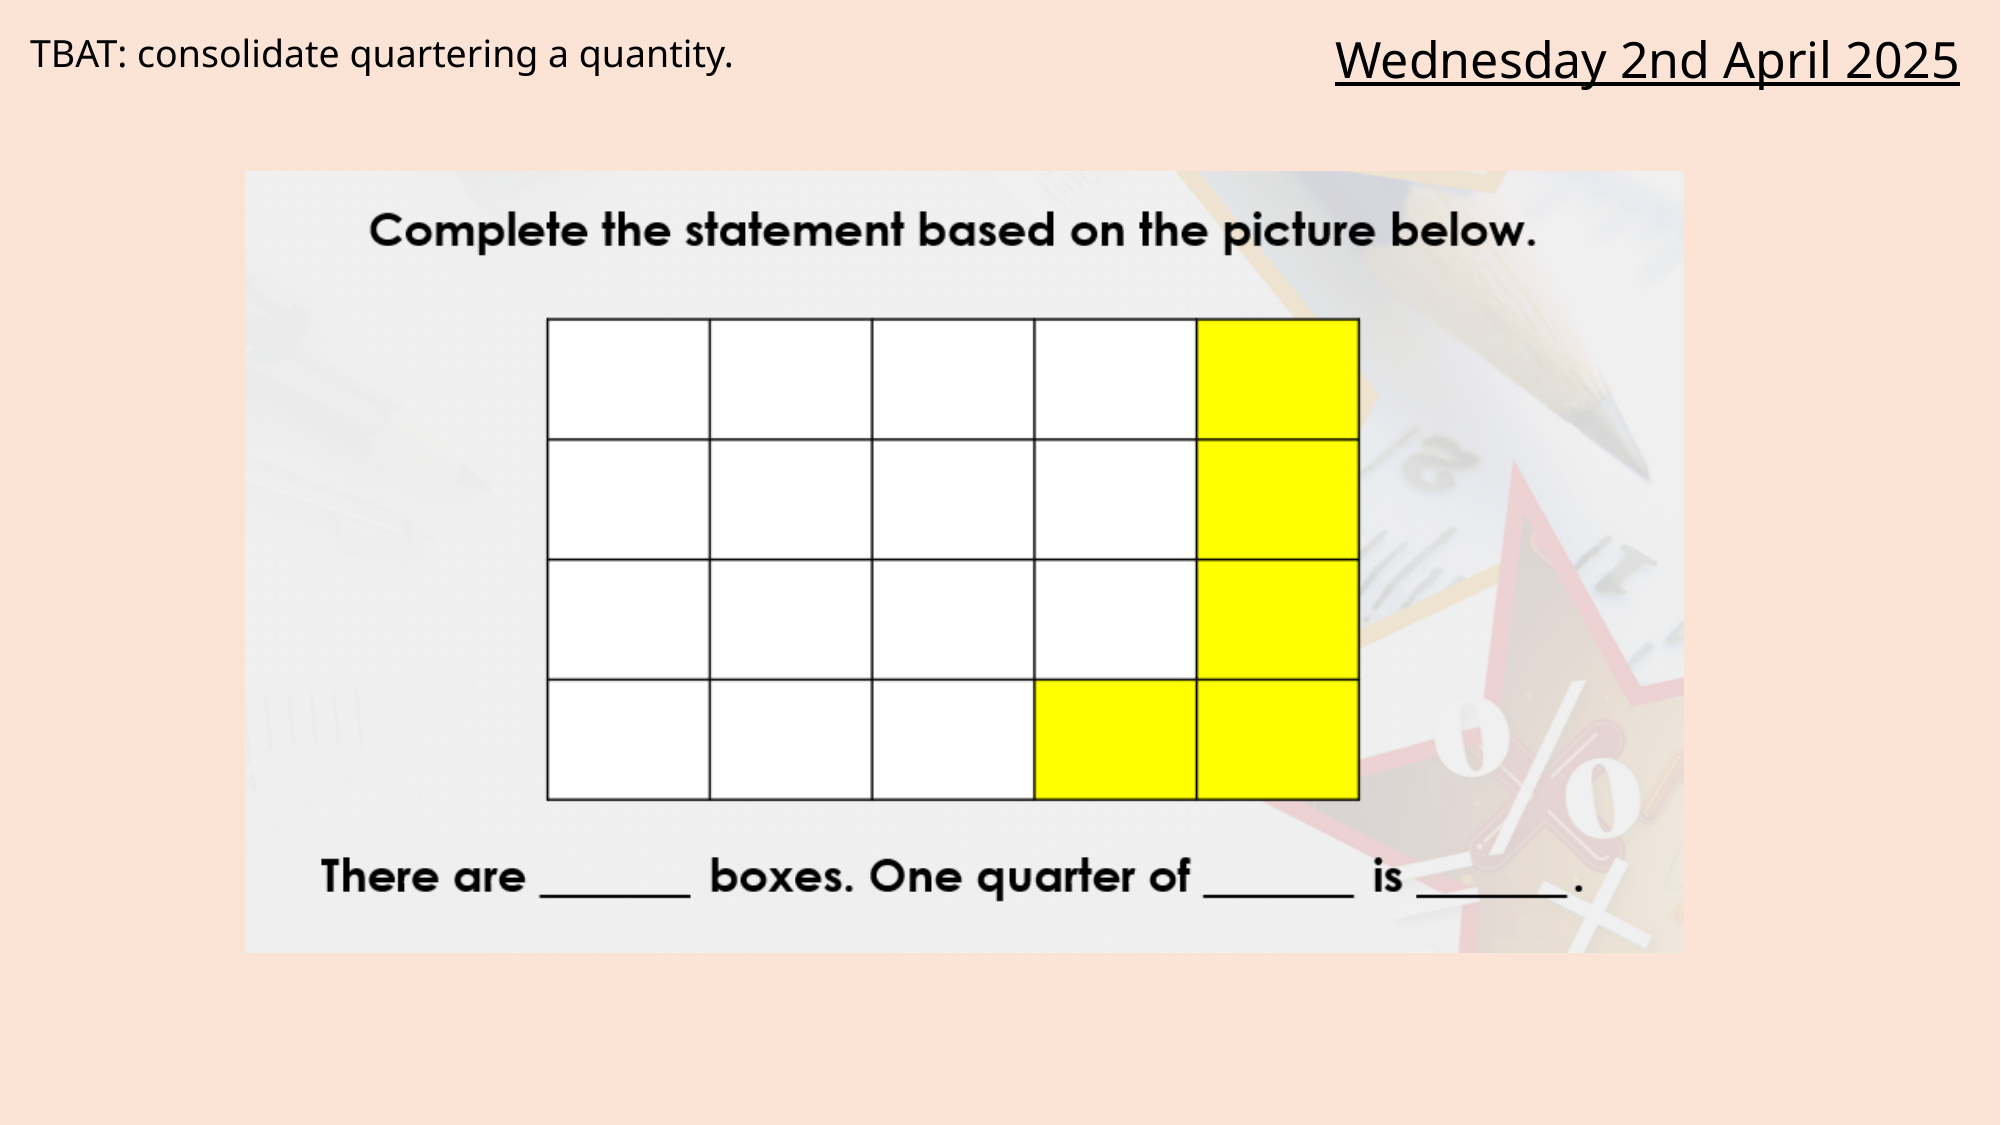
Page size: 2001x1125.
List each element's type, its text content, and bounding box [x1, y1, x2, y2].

title TBAT: consolidate quartering a quantity. [15, 20, 847, 146]
text_box Wednesday 2nd April 2025 [1320, 20, 1980, 96]
picture [245, 171, 1684, 954]
